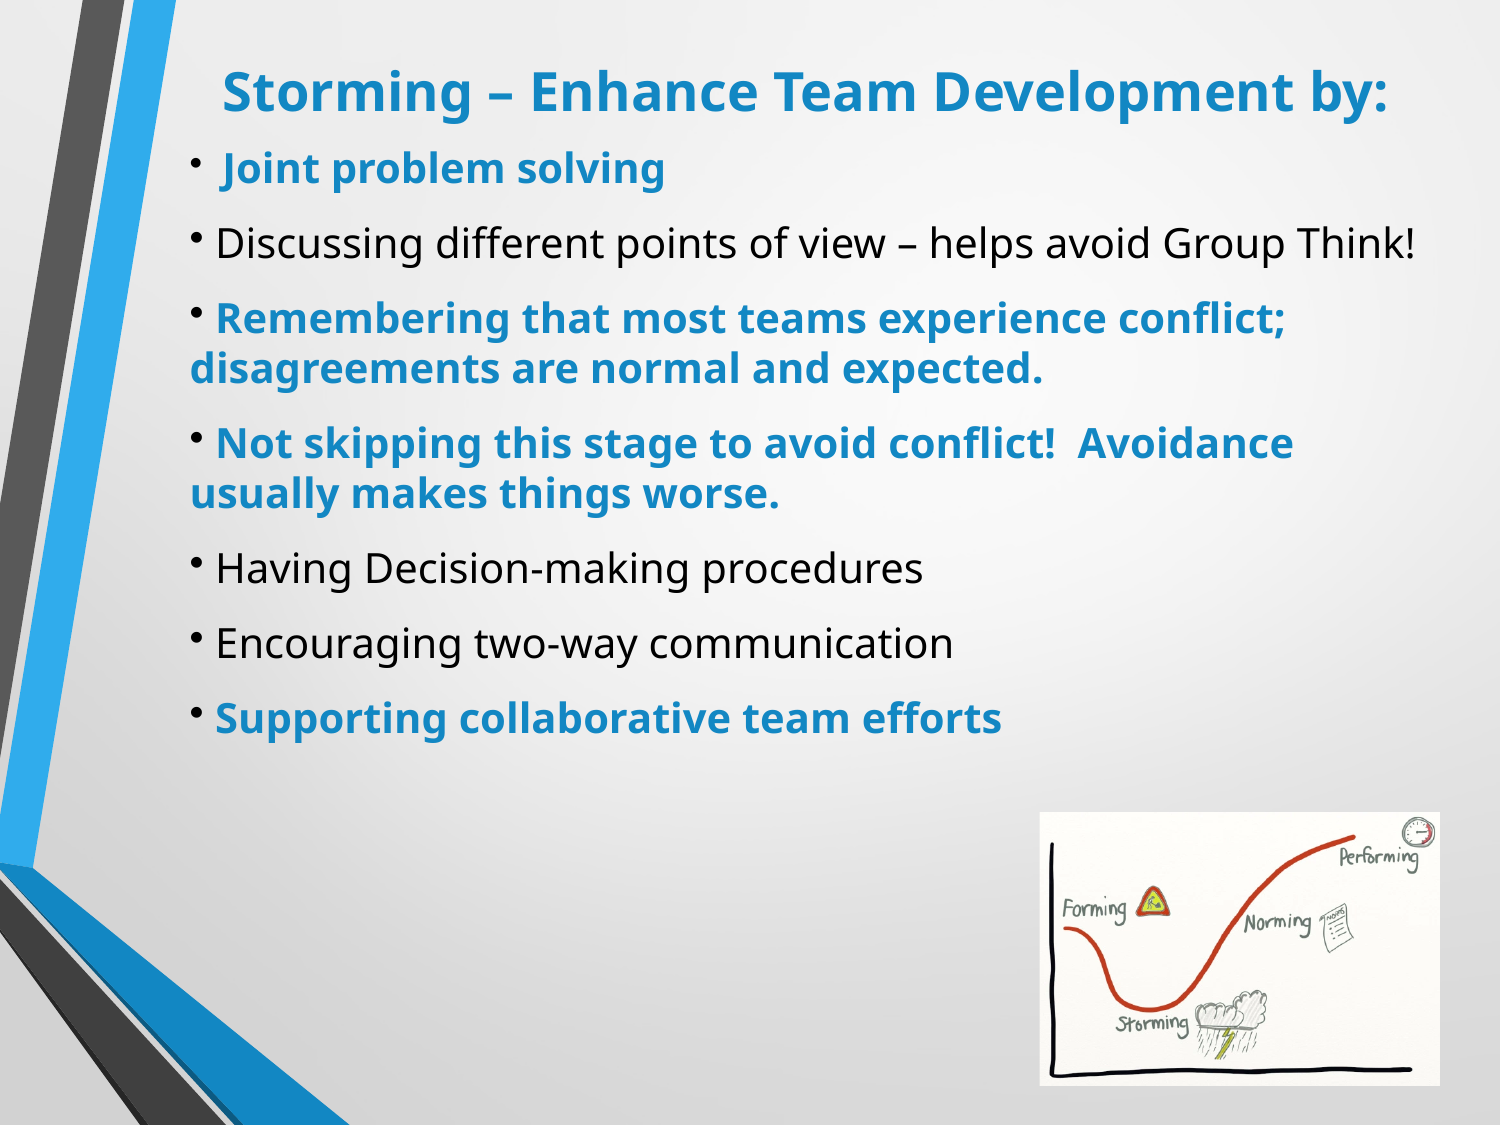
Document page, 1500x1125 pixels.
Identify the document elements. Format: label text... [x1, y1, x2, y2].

text_box Storming – Enhance Team Development by: Joint problem solving Discussing different points of view – helps avoid Group Think! Remembering that most teams experience conflict; disagreements are normal and expected. Not skipping this stage to avoid conflict! Avoidance usually makes things worse. Having Decision-making procedures Encouraging two-way communication Supporting collaborative team efforts [174, 50, 1438, 750]
picture [1039, 812, 1441, 1086]
